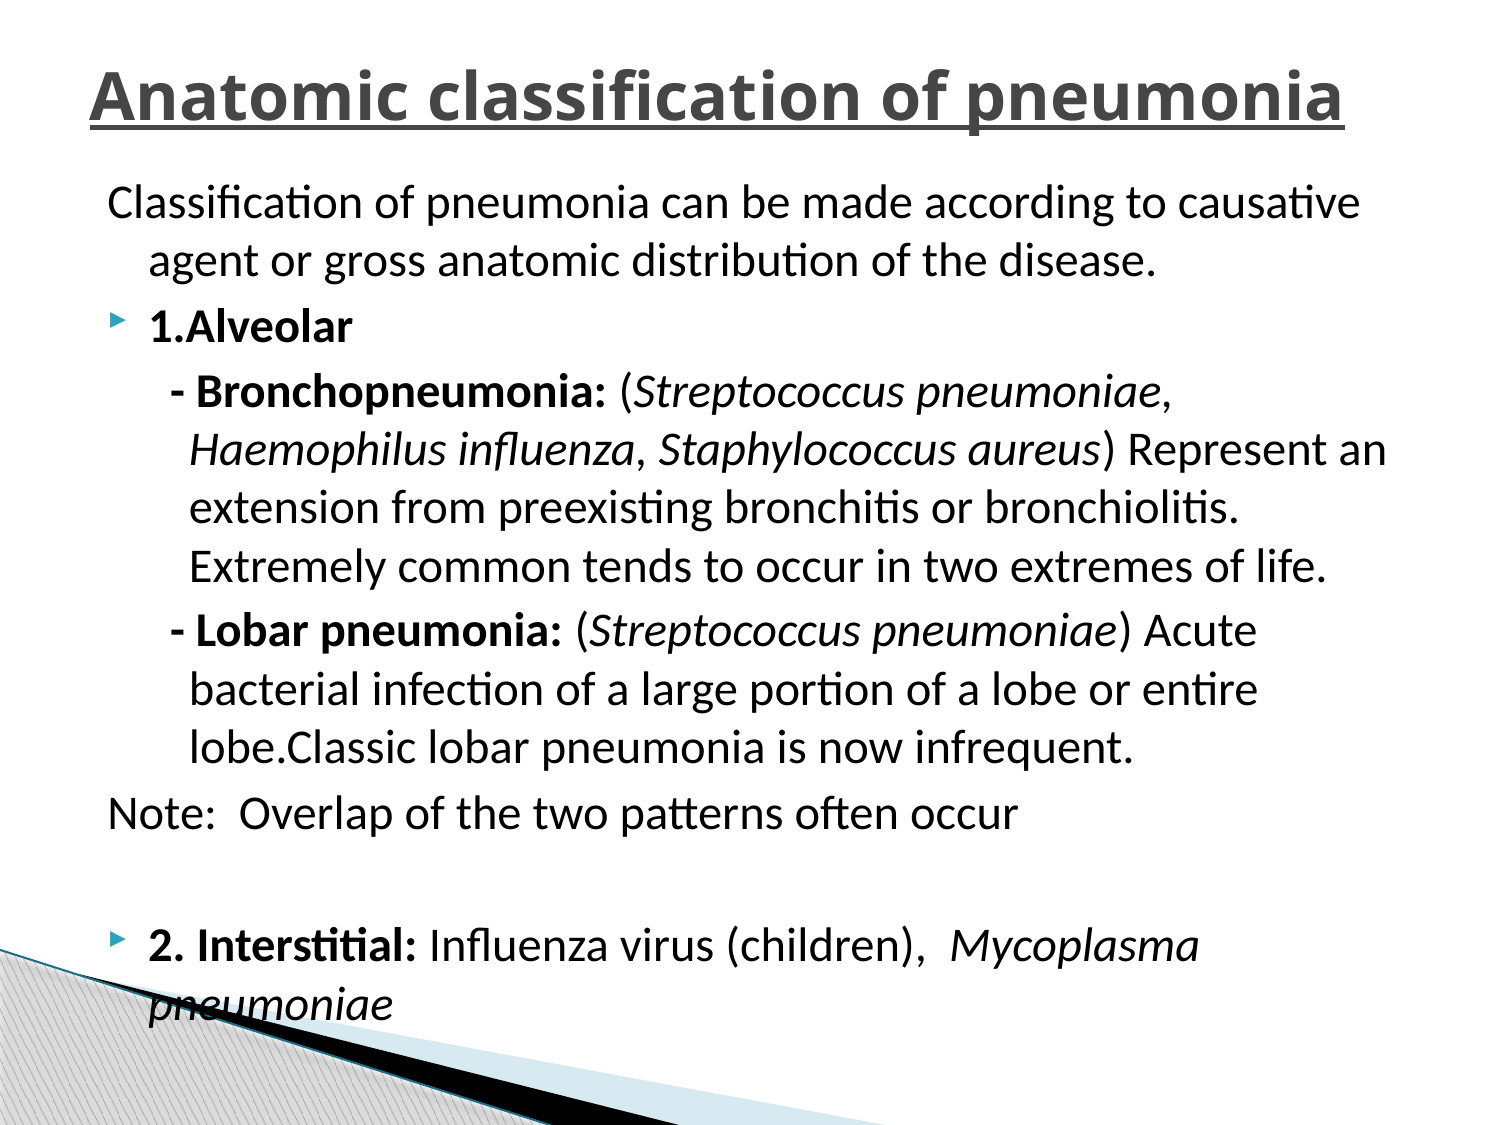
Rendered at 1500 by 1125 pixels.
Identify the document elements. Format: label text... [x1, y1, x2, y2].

list Classification of pneumonia can be made according to causative agent or gross anatomic distribution of the disease. 1.Alveolar - Bronchopneumonia: (Streptococcus pneumoniae, Haemophilus influenza, Staphylococcus aureus) Represent an extension from preexisting bronchitis or bronchiolitis. Extremely common tends to occur in two extremes of life. - Lobar pneumonia: (Streptococcus pneumoniae) Acute bacterial infection of a large portion of a lobe or entire lobe.Classic lobar pneumonia is now infrequent. Note: Overlap of the two patterns often occur 2. Interstitial: Influenza virus (children), Mycoplasma pneumoniae [74, 162, 1426, 1038]
title Anatomic classification of pneumonia [75, 0, 1425, 188]
